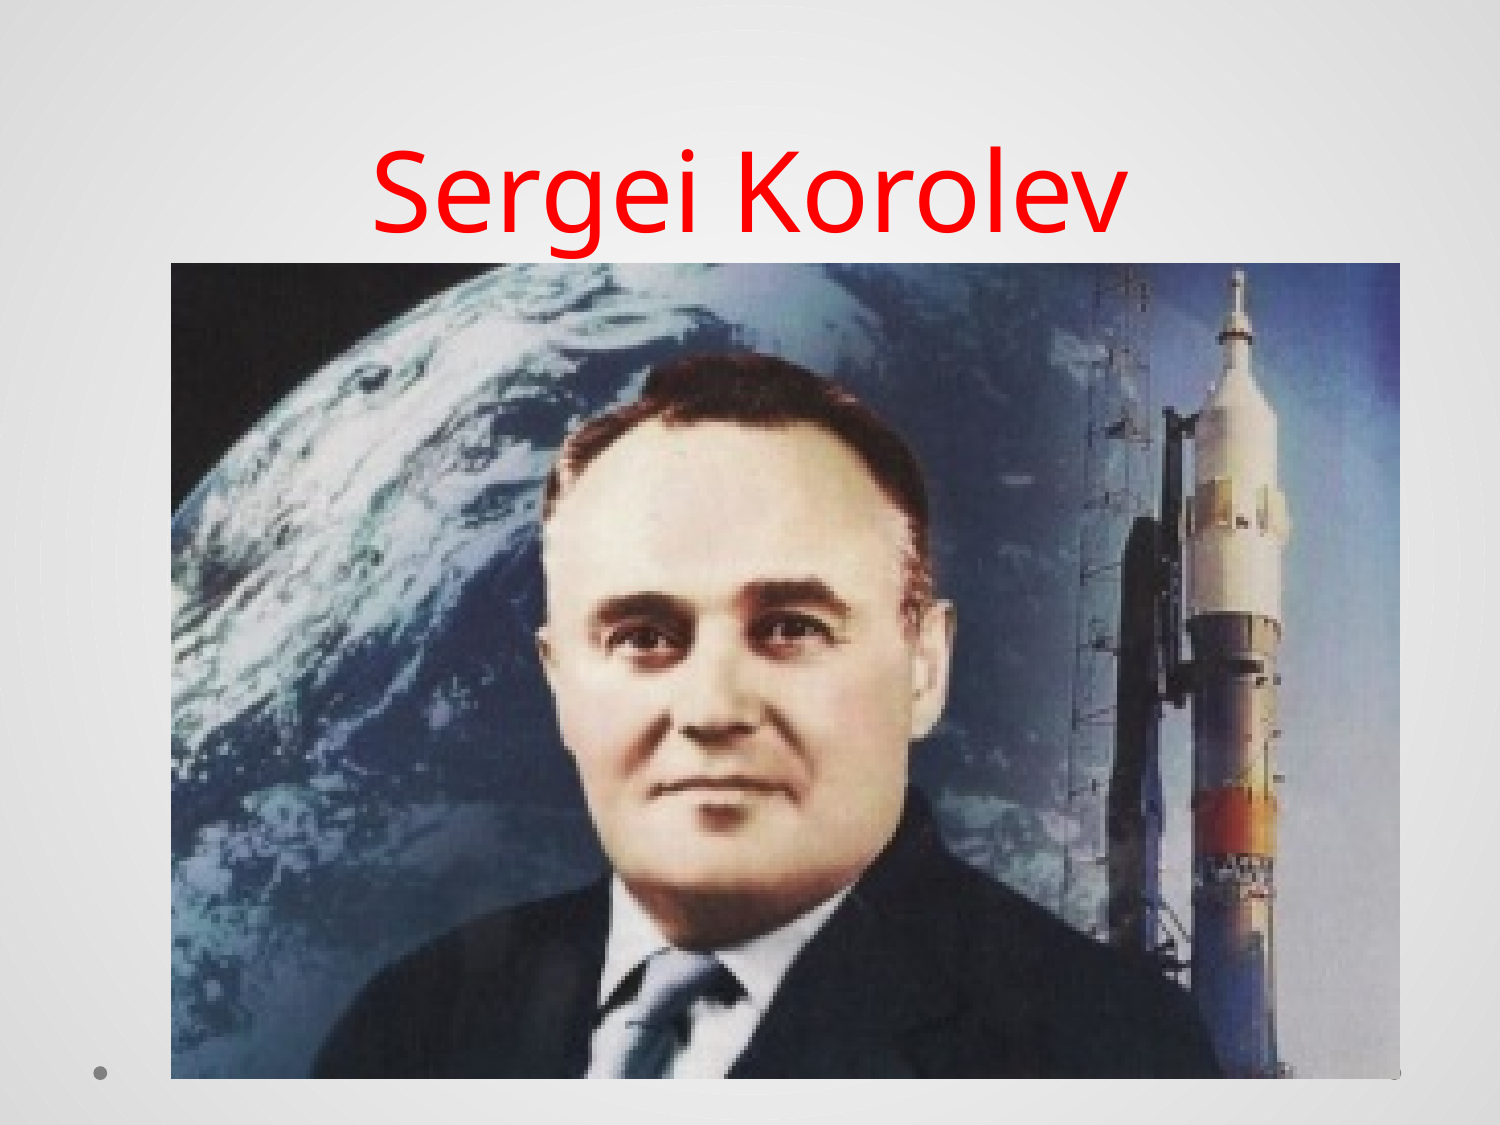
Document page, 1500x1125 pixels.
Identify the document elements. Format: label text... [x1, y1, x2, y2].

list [170, 263, 1401, 1079]
title Sergei Korolev [75, 0, 1425, 263]
